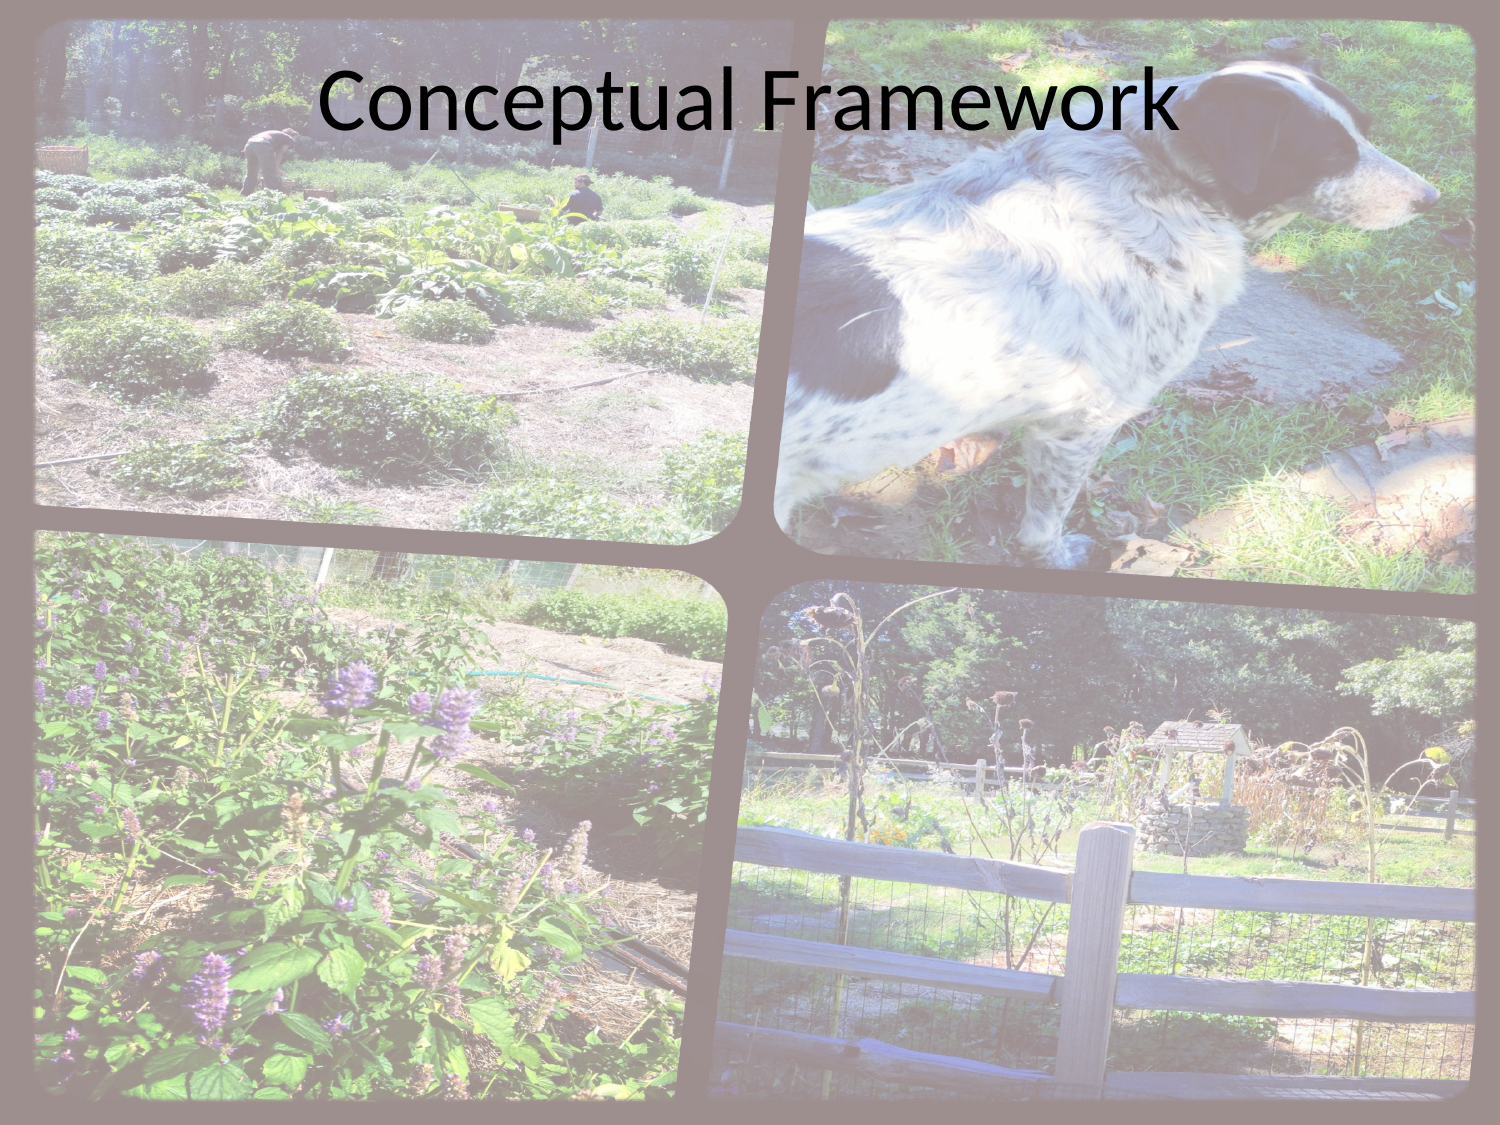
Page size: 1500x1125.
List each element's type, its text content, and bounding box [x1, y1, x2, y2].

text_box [46, 232, 1454, 1025]
title Conceptual Framework [74, 0, 1425, 188]
